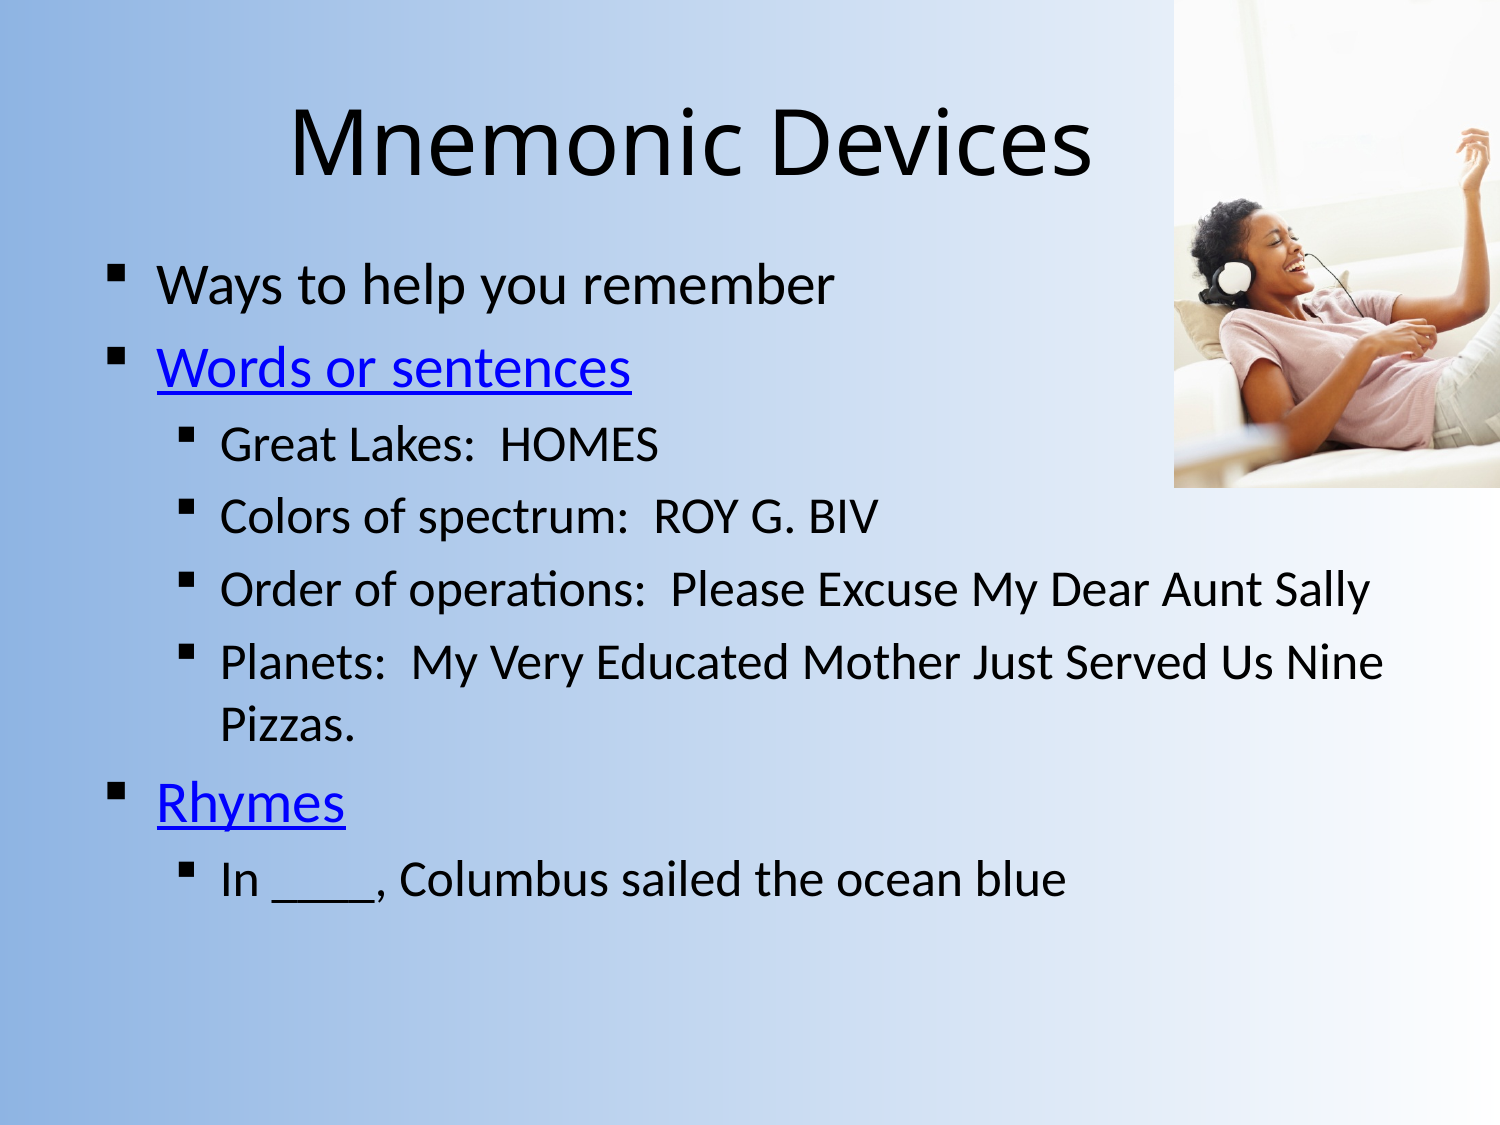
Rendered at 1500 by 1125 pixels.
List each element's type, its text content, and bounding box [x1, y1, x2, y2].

list Ways to help you remember Words or sentences Great Lakes: HOMES Colors of spectrum: ROY G. BIV Order of operations: Please Excuse My Dear Aunt Sally Planets: My Very Educated Mother Just Served Us Nine Pizzas. Rhymes In ____, Columbus sailed the ocean blue [87, 237, 1402, 925]
title Mnemonic Devices [16, 44, 1169, 233]
picture [1174, 0, 1500, 488]
